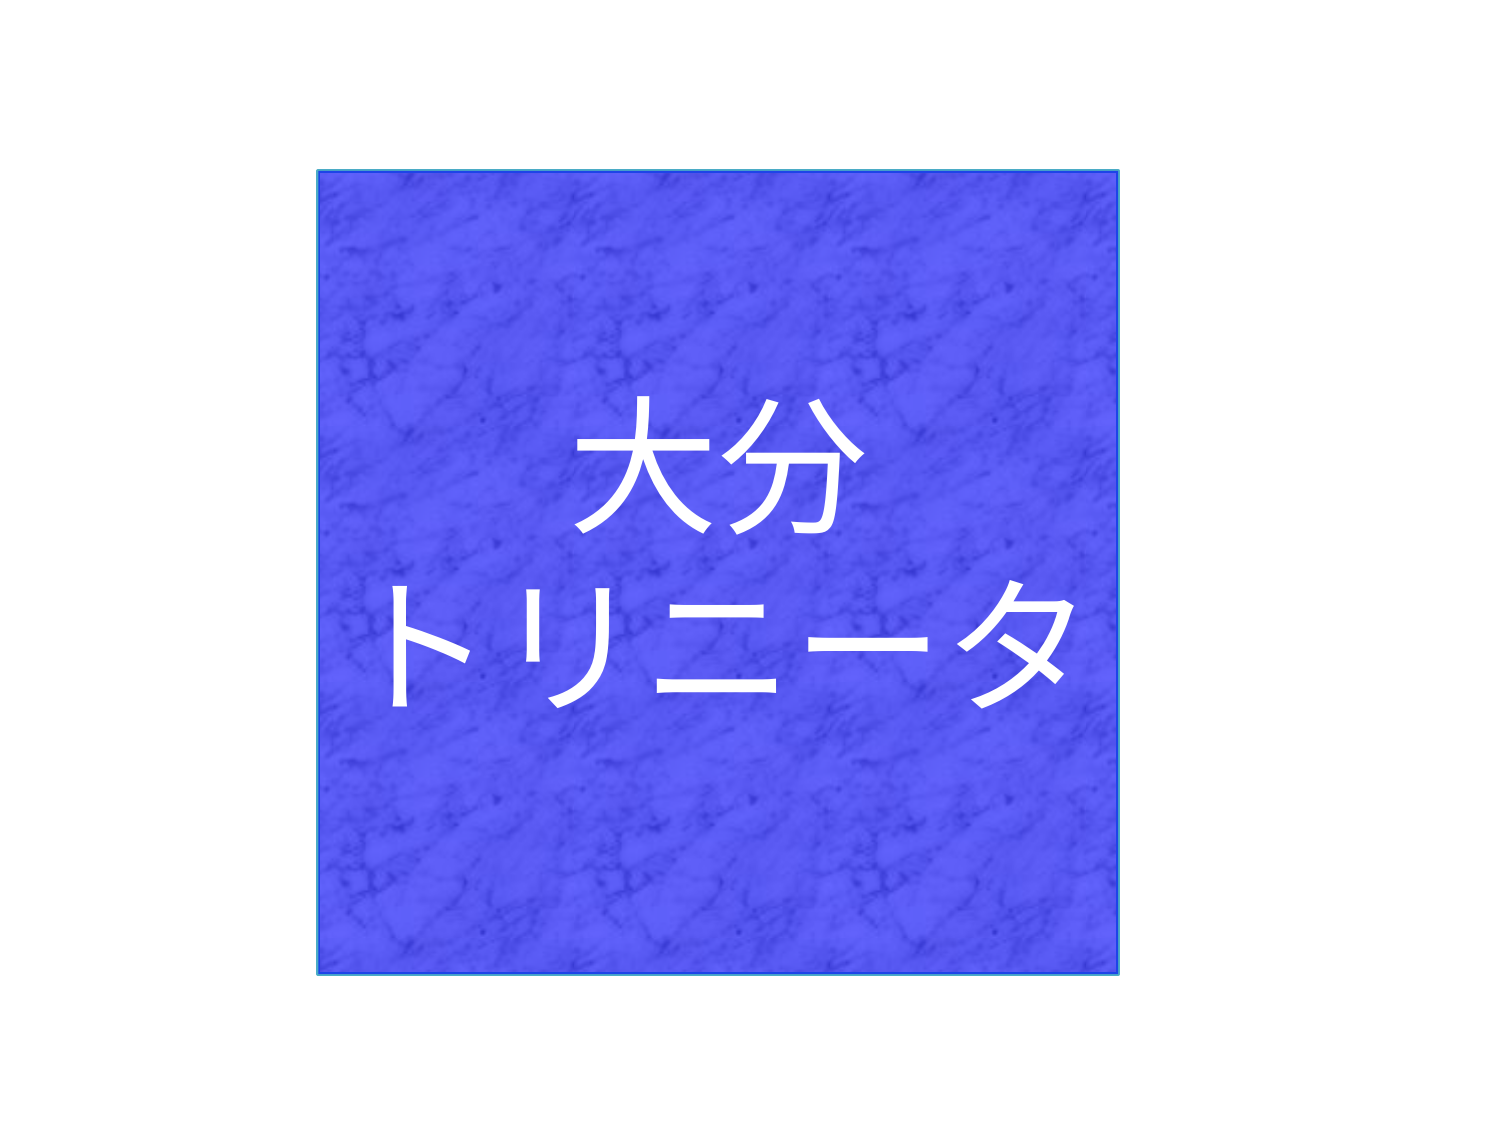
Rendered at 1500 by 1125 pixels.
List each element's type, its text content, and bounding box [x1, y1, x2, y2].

text_box [316, 169, 1120, 976]
text_box 大分 トリニータ [318, 365, 1119, 741]
